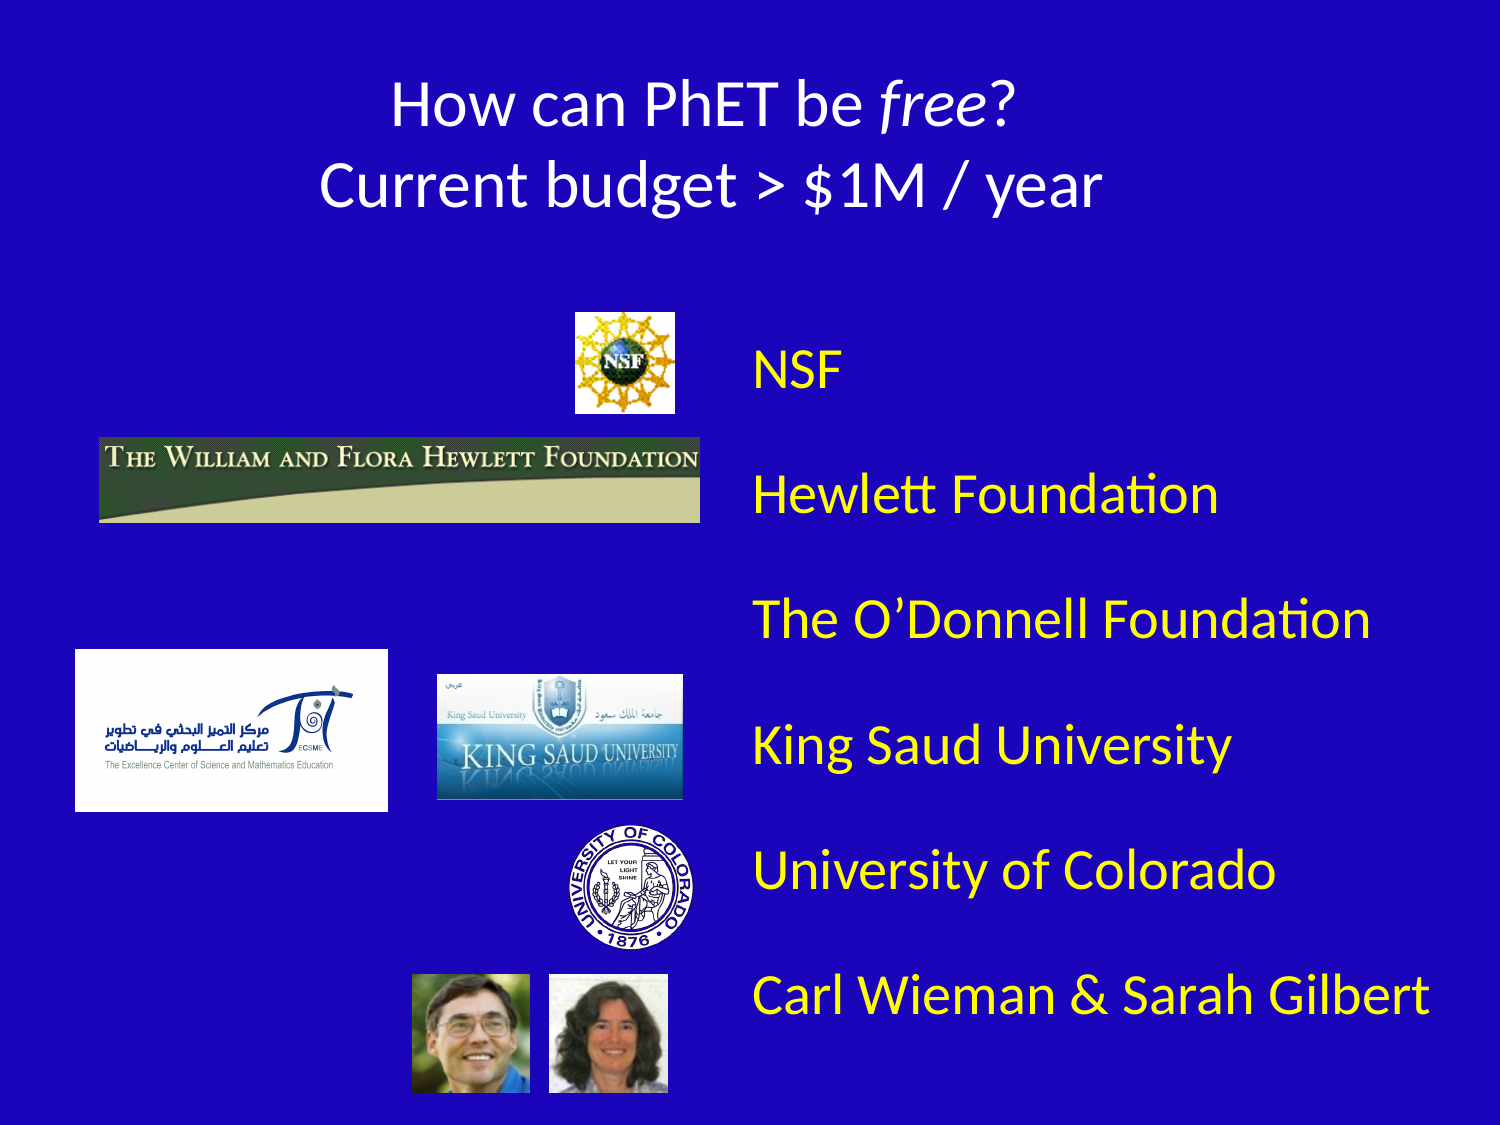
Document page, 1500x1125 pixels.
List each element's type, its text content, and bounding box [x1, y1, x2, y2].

text_box NSF Hewlett Foundation The O’Donnell Foundation King Saud University University of Colorado Carl Wieman & Sarah Gilbert [737, 287, 1475, 1063]
picture [574, 312, 676, 415]
picture [99, 437, 701, 524]
picture [74, 649, 388, 812]
picture [437, 674, 684, 801]
picture [412, 974, 530, 1093]
picture [549, 974, 668, 1093]
title How can PhET be free? Current budget > $1M / year [137, 50, 1288, 230]
picture [562, 812, 701, 963]
